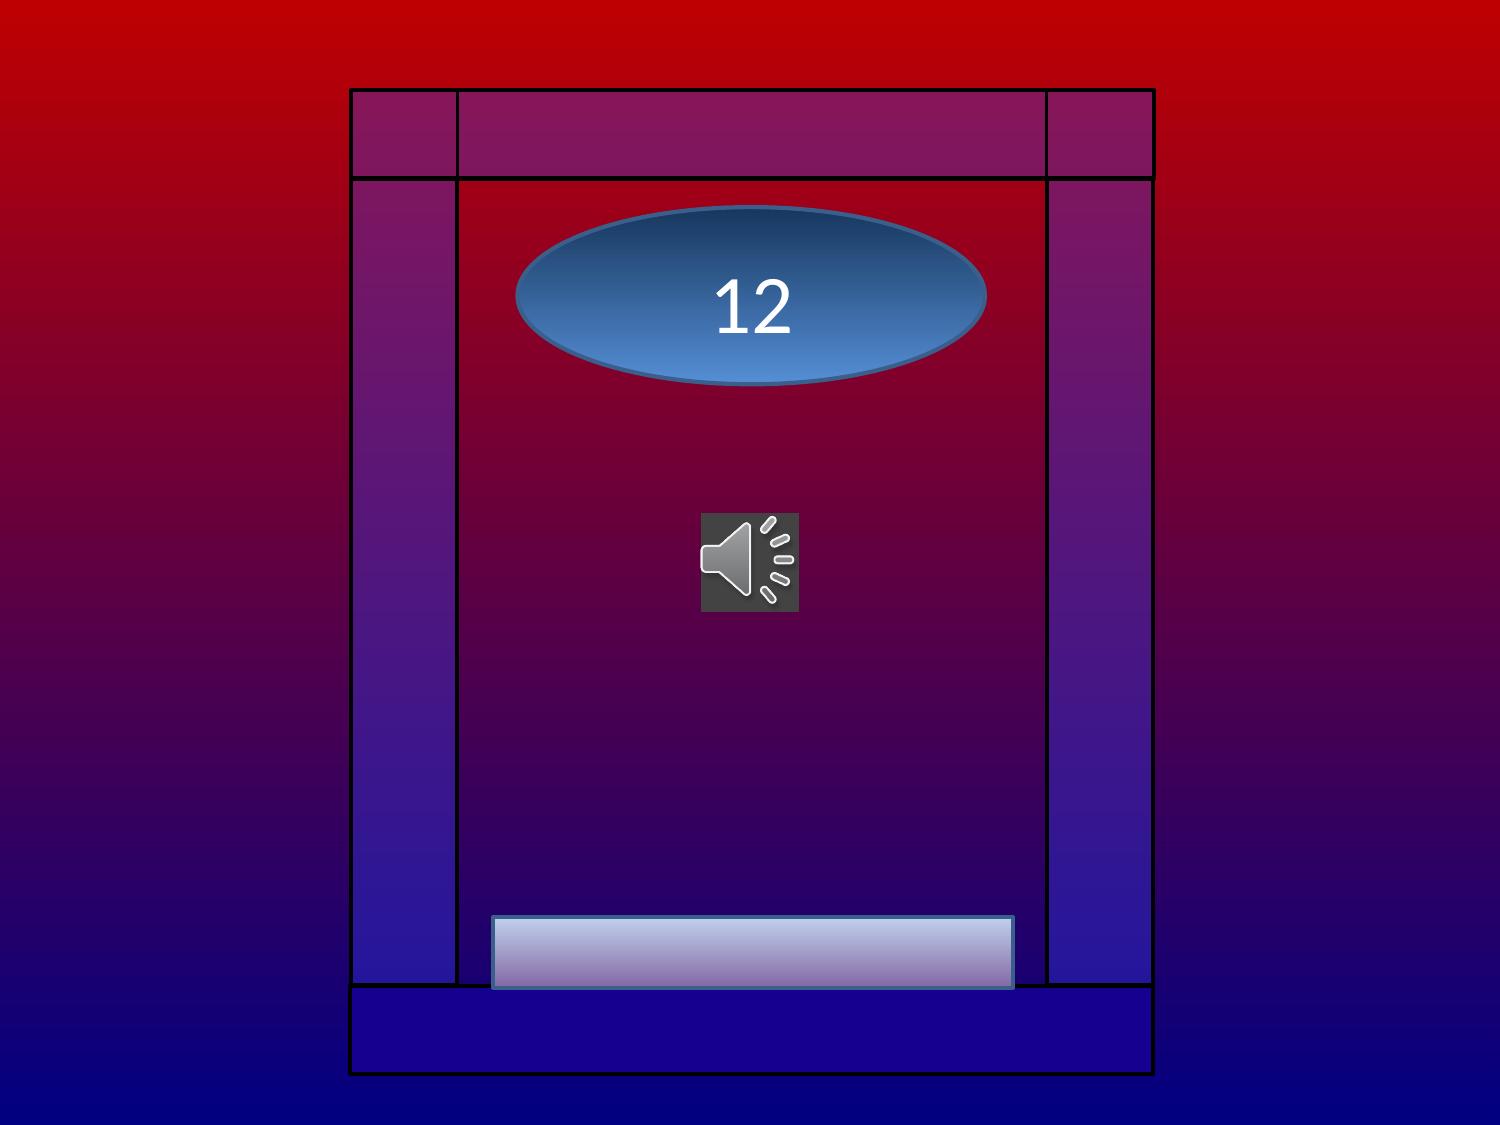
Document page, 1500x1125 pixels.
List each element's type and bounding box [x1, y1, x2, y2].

text_box [1048, 88, 1156, 181]
text_box [1045, 181, 1155, 987]
text_box [517, 206, 986, 385]
text_box [349, 88, 1046, 181]
text_box [491, 915, 1015, 990]
picture [699, 512, 801, 613]
text_box [349, 181, 459, 987]
text_box [348, 984, 1155, 1076]
